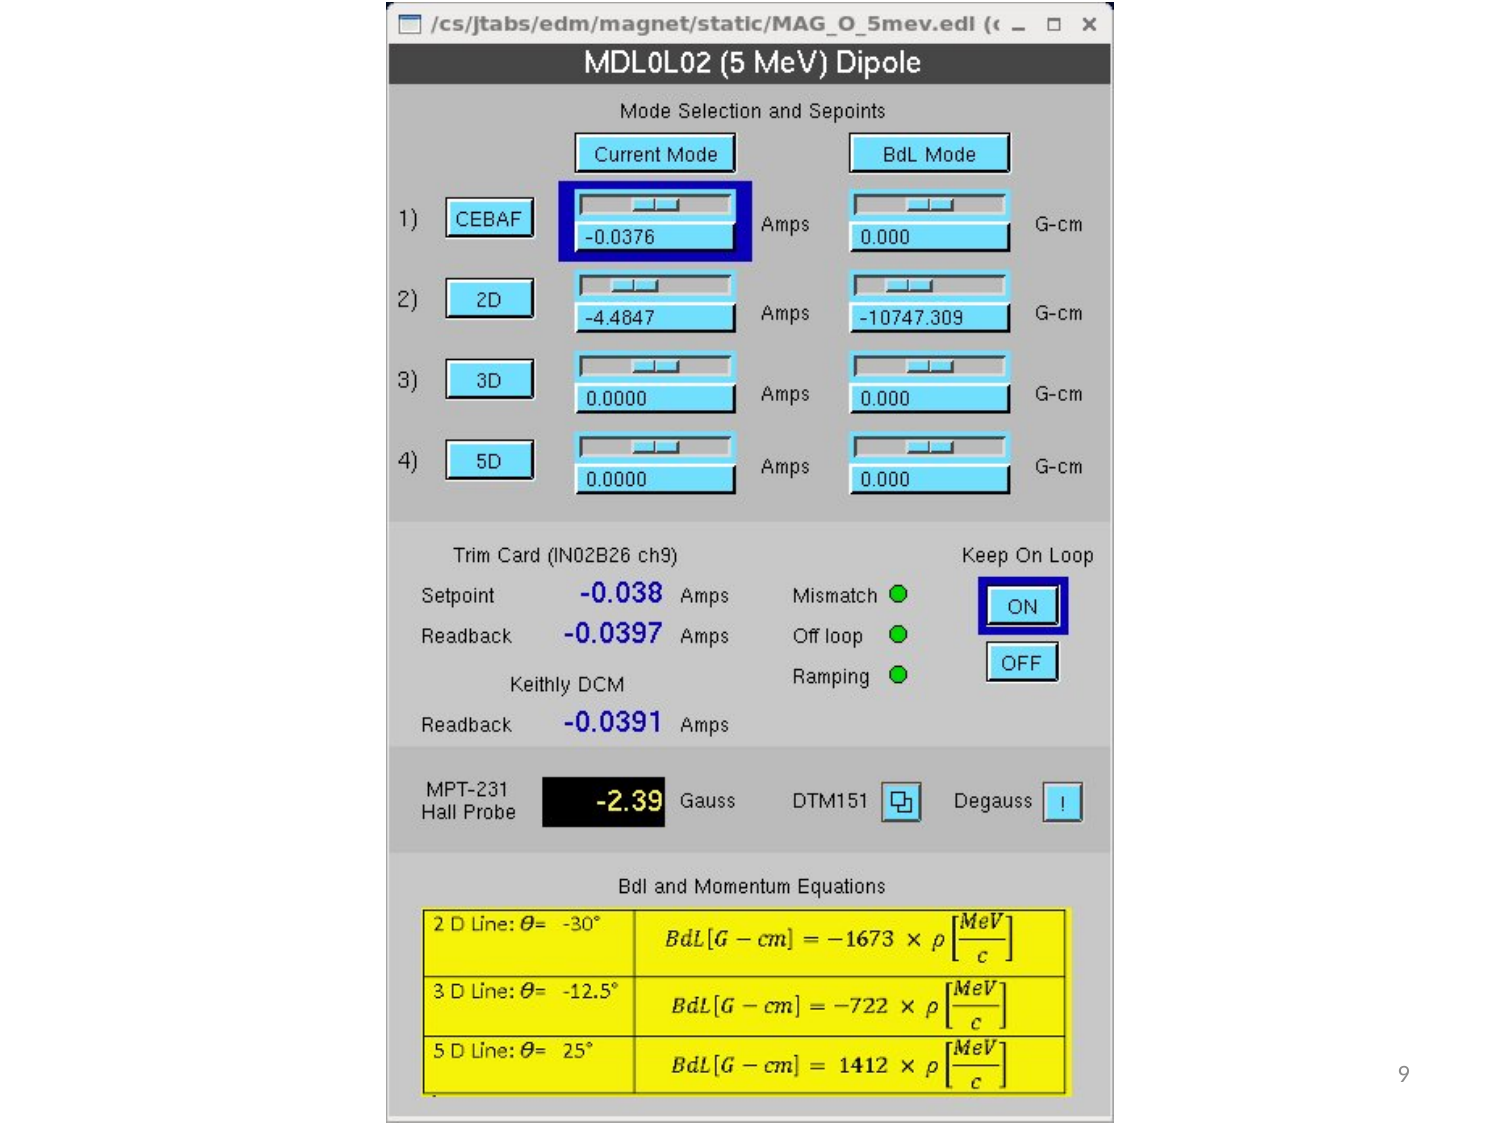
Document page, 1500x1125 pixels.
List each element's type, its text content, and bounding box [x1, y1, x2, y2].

picture [385, 2, 1114, 1123]
slide_number 9 [1118, 1042, 1425, 1103]
